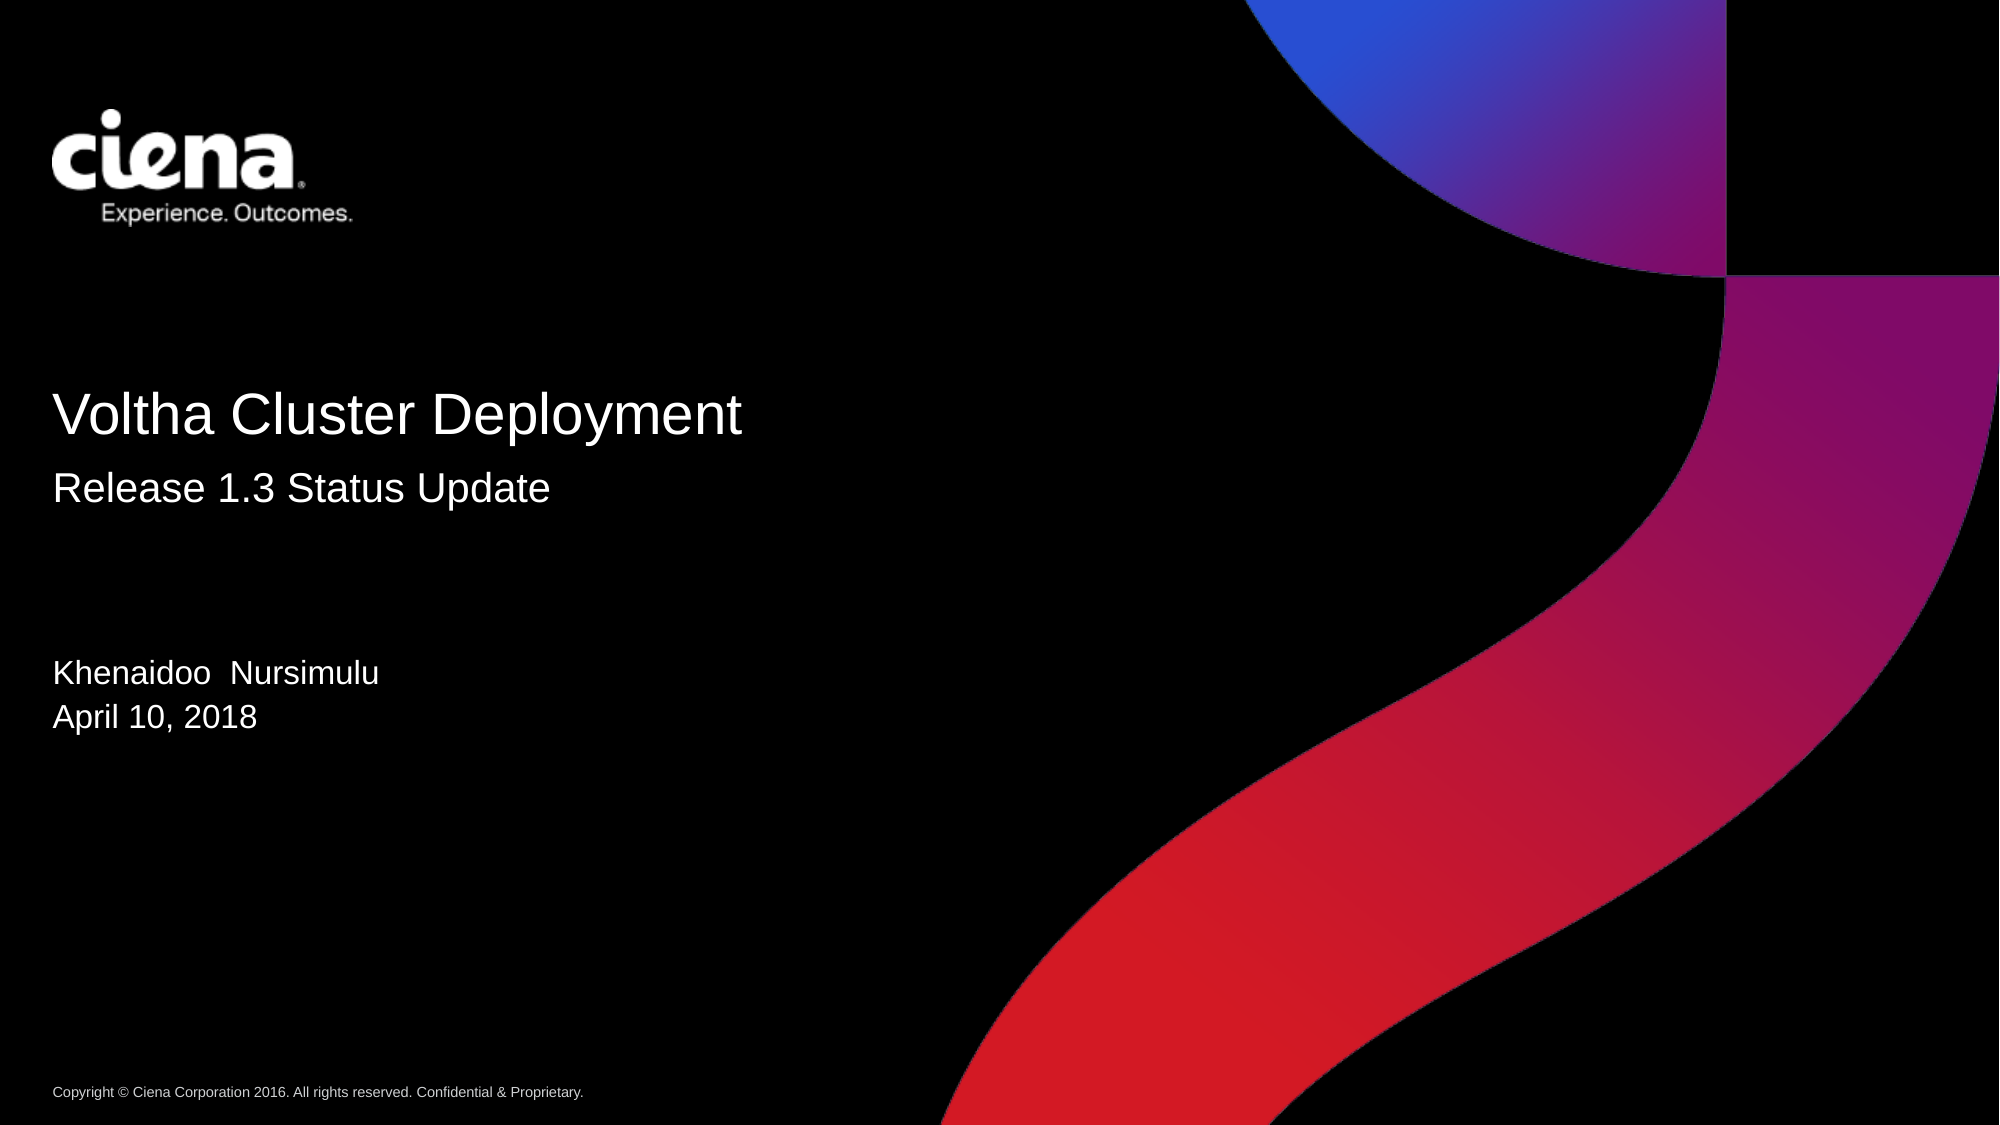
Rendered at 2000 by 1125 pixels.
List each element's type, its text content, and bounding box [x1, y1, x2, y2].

title Voltha Cluster Deployment [52, 228, 953, 453]
picture [0, 0, 2000, 1125]
list Release 1.3 Status Update [52, 453, 953, 604]
subtitle Khenaidoo Nursimulu April 10, 2018 [52, 604, 953, 825]
